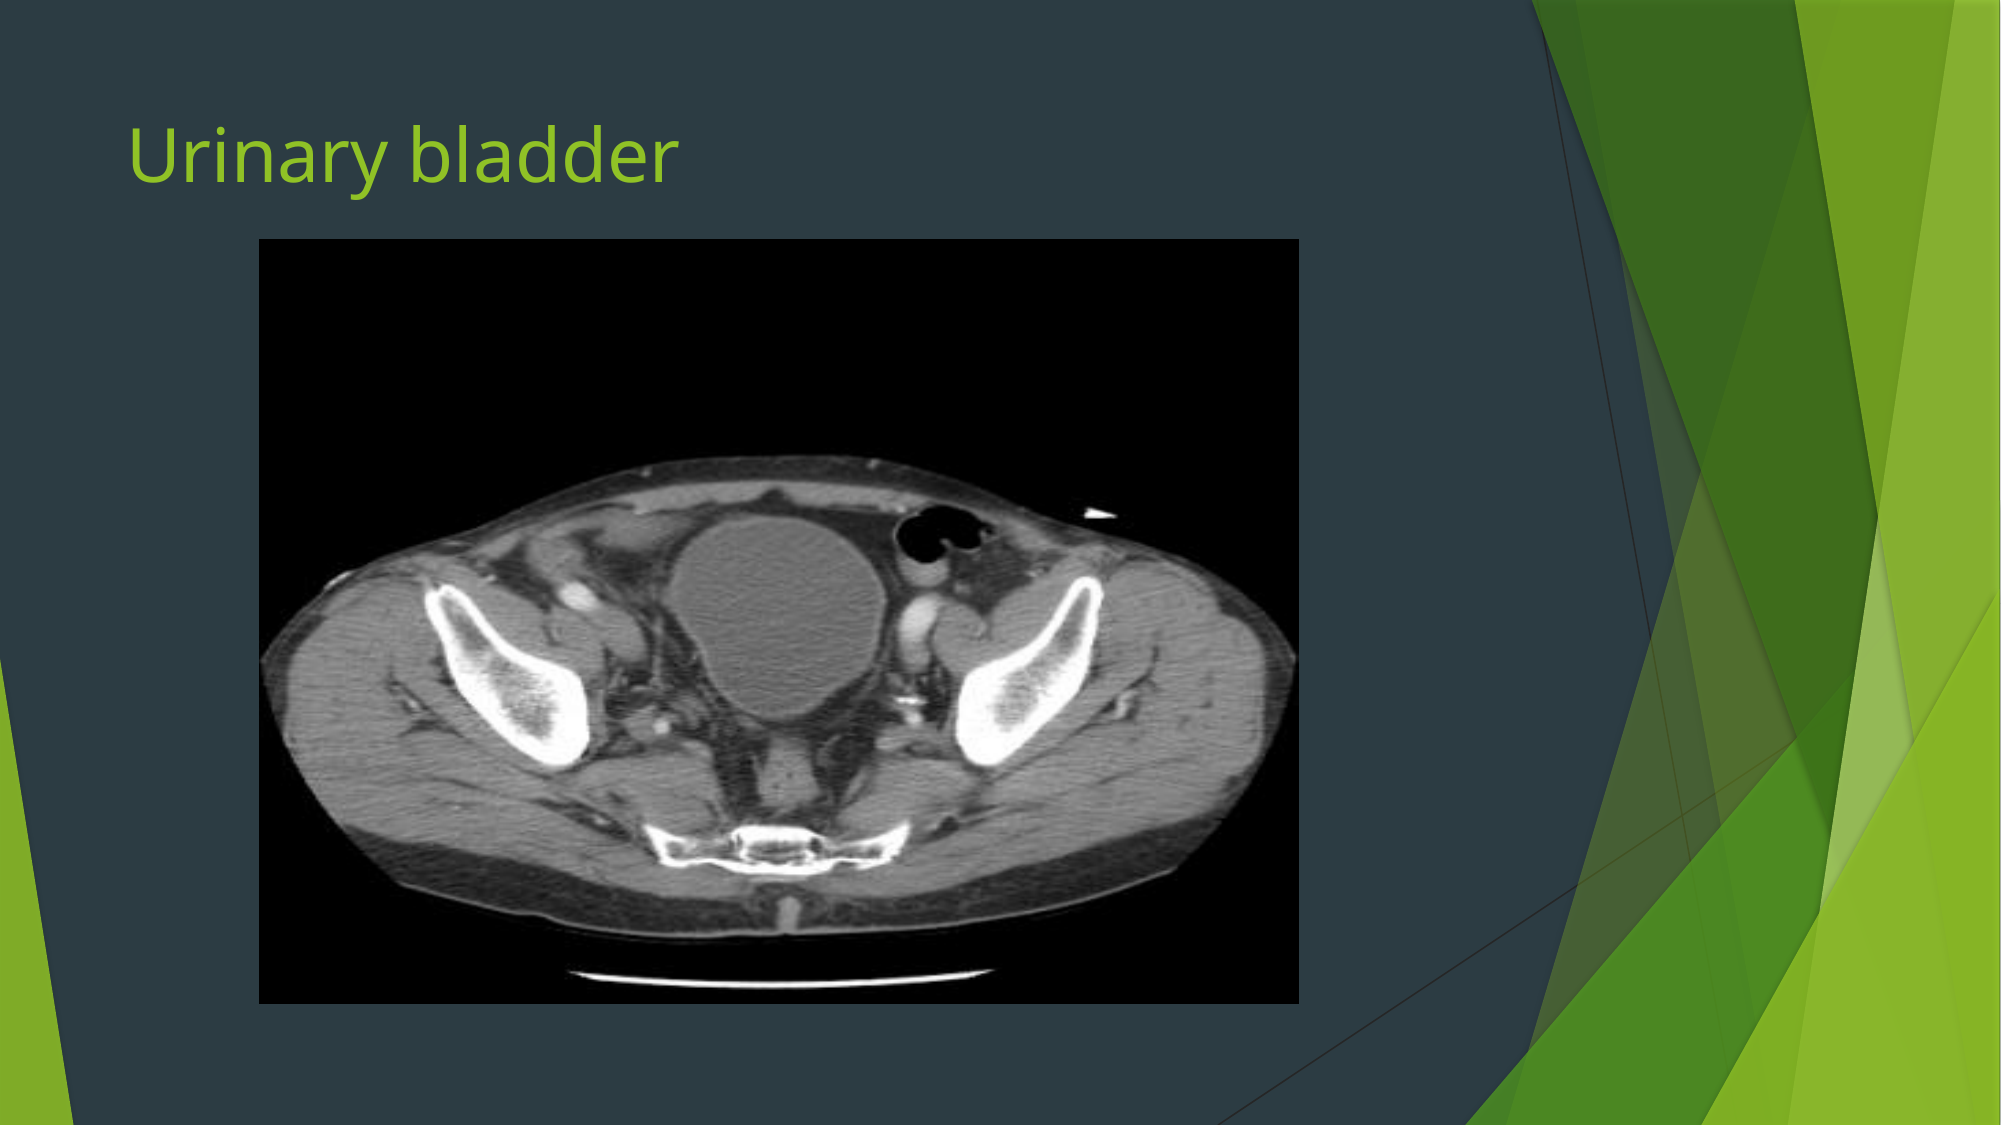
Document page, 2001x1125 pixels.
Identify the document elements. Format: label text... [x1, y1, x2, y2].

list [259, 238, 1299, 1004]
title Urinary bladder [111, 99, 1522, 317]
